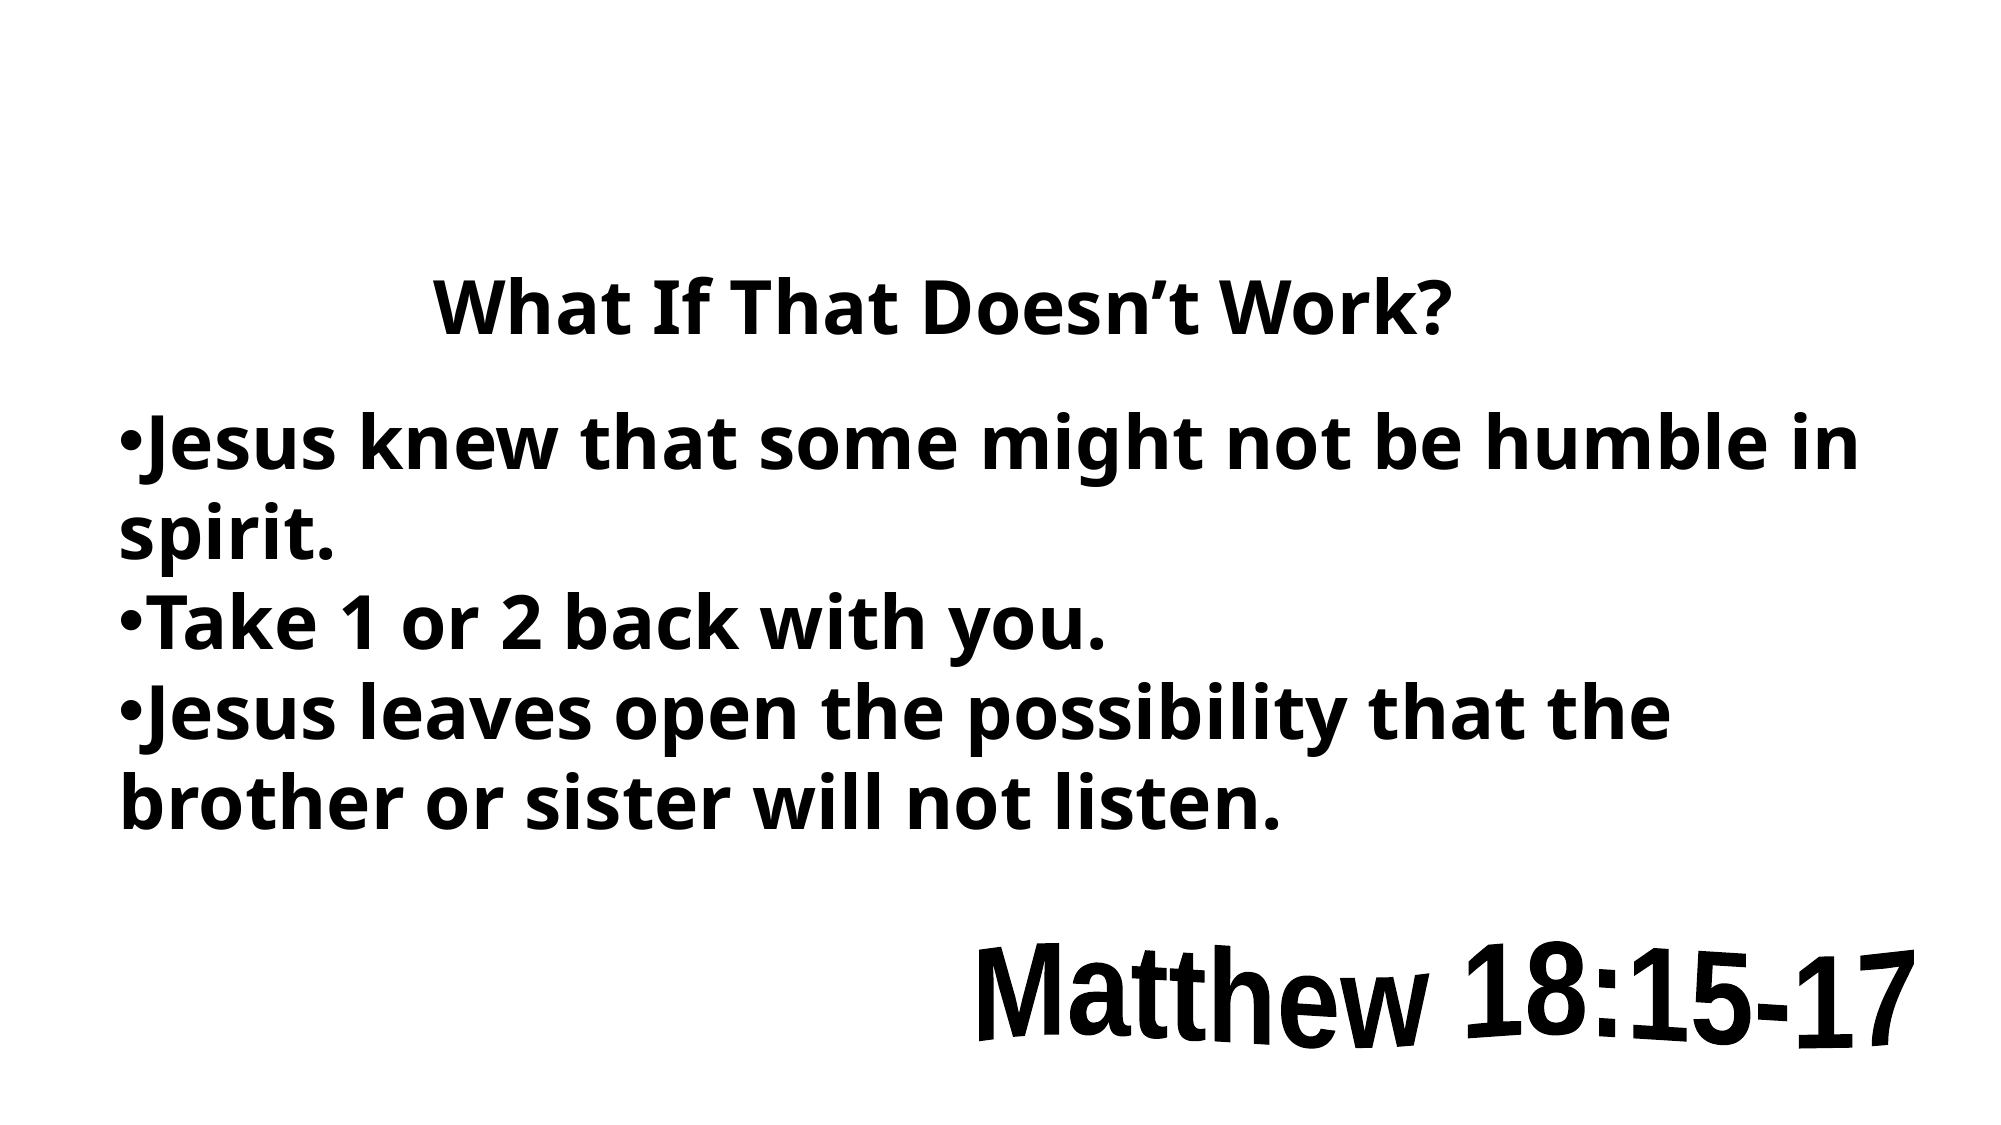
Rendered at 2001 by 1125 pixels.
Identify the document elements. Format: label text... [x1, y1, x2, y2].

text_box What If That Doesn’t Work? [418, 252, 1657, 357]
text_box Jesus knew that some might not be humble in spirit. Take 1 or 2 back with you. Jesus leaves open the possibility that the brother or sister will not listen. [104, 387, 1896, 853]
